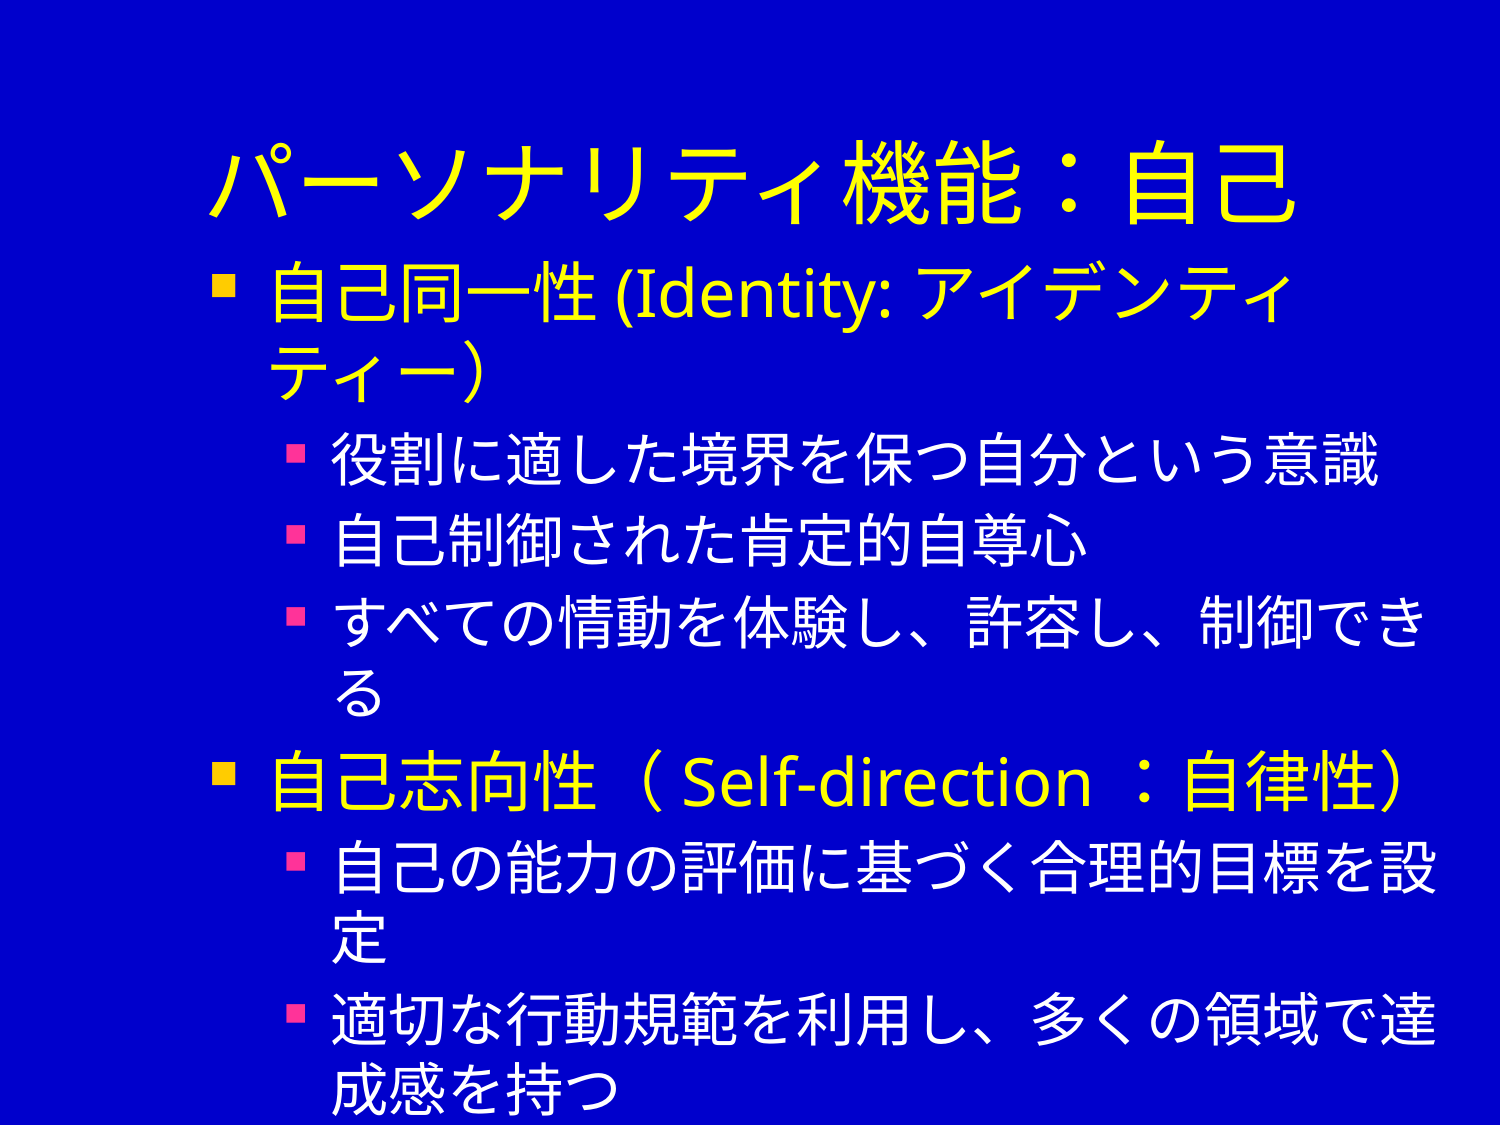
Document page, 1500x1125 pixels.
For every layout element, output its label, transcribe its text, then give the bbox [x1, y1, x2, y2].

list 自己同一性(Identity:アイデンティティー） 役割に適した境界を保つ自分という意識 自己制御された肯定的自尊心 すべての情動を体験し、許容し、制御できる 自己志向性（Self-direction：自律性） 自己の能力の評価に基づく合理的目標を設定 適切な行動規範を利用し、多くの領域で達成感を持つ 内的体験を省察し意味づけることができる [193, 243, 1469, 1094]
title パーソナリティ機能：自己 [188, 101, 1468, 244]
